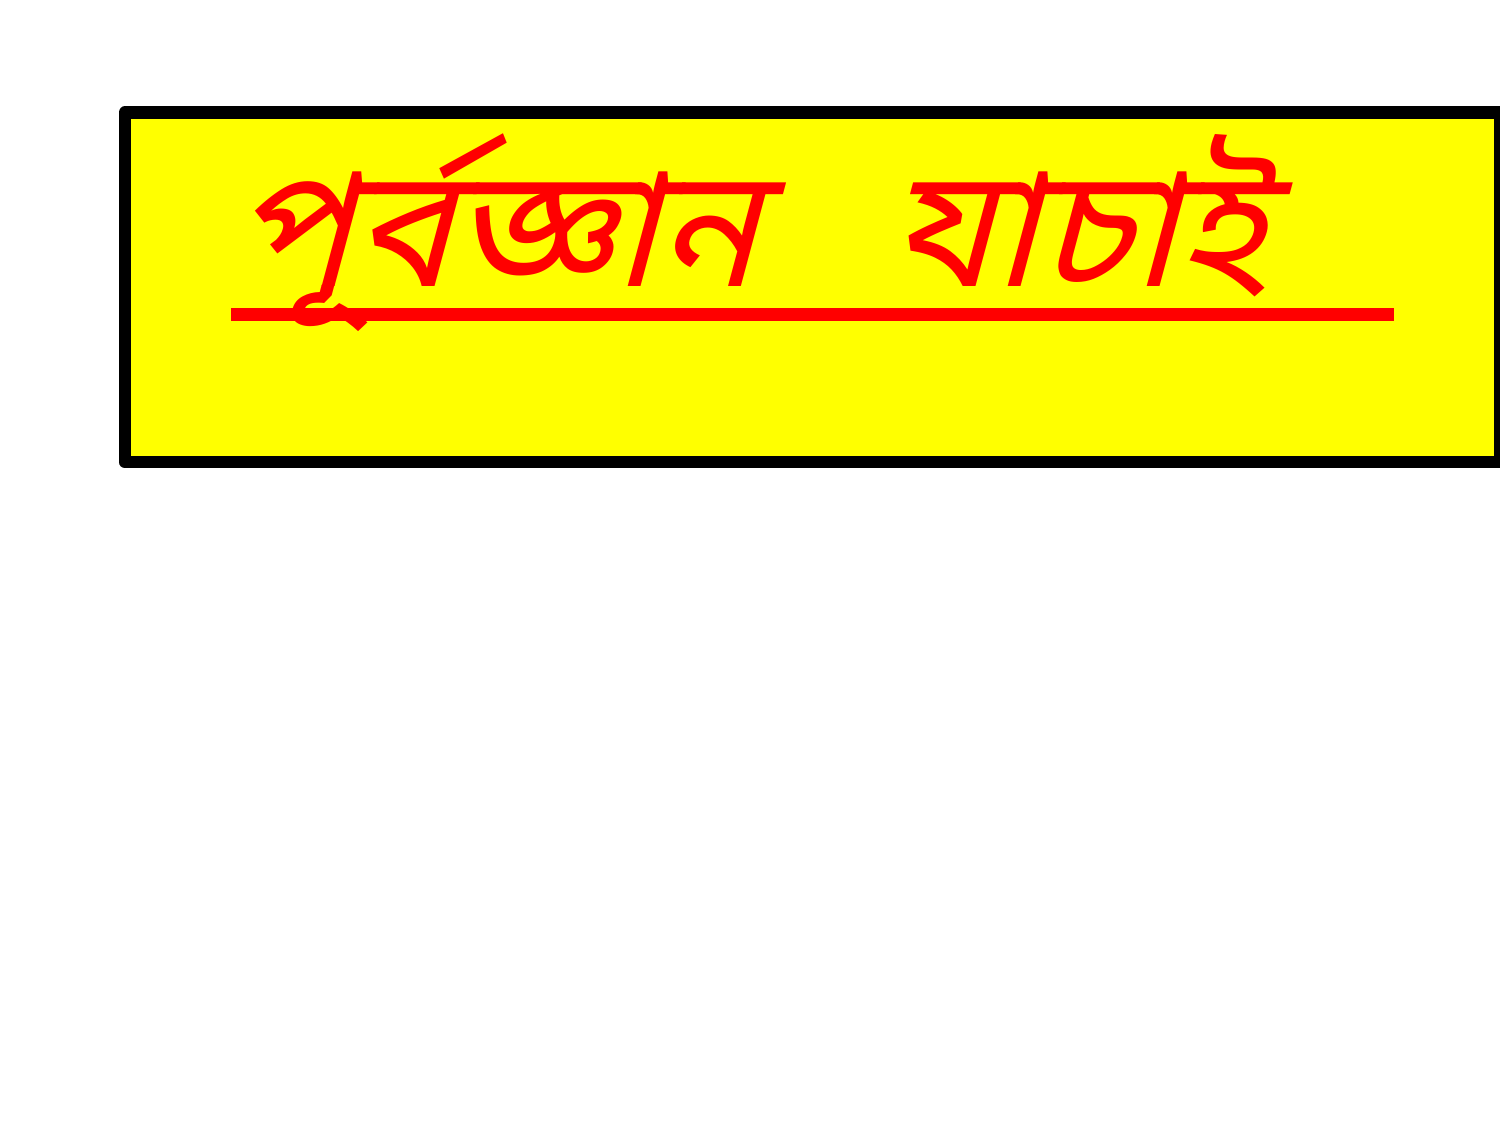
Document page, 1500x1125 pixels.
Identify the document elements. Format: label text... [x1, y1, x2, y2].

text_box পূর্বজ্ঞান যাচাই [125, 112, 1500, 463]
